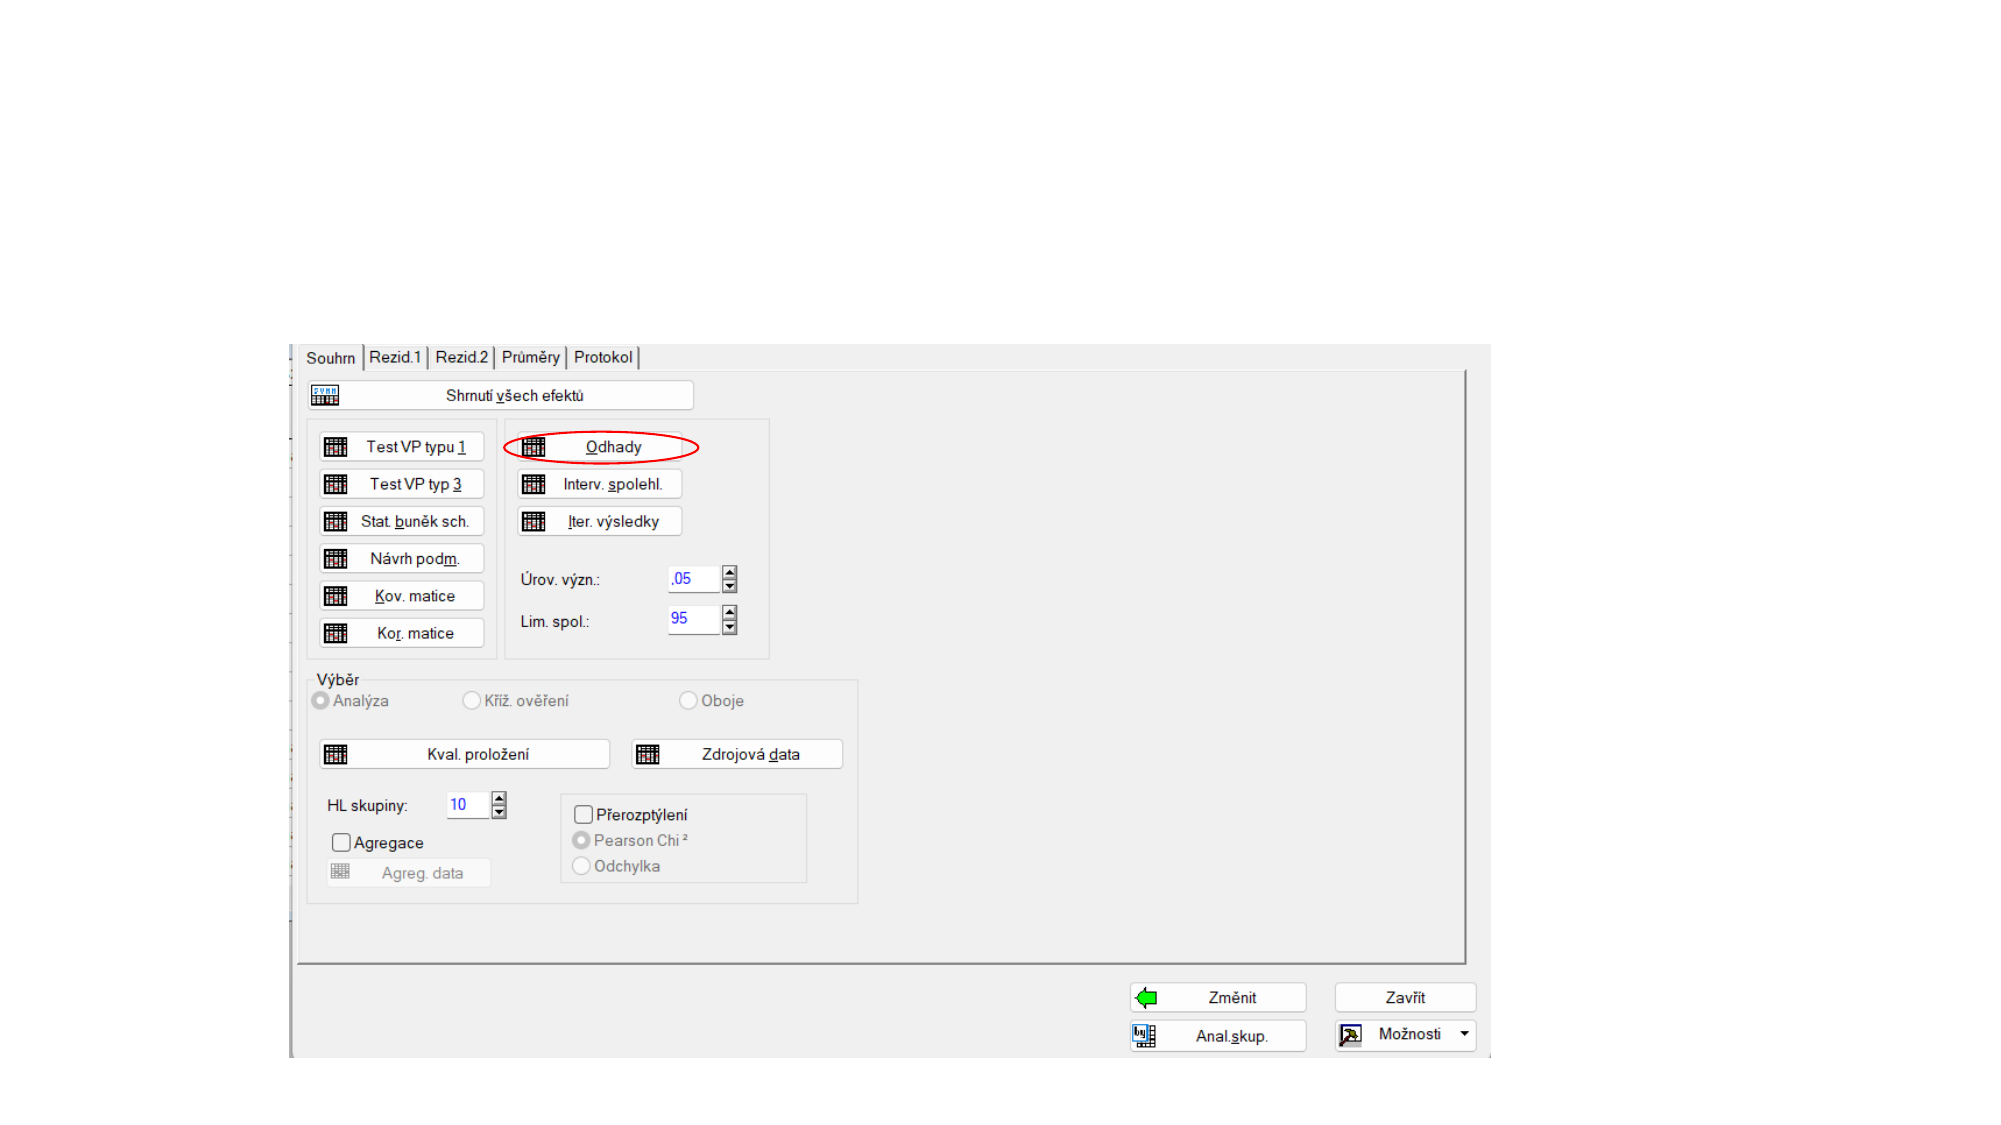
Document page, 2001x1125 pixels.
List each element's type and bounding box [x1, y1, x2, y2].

list [289, 344, 1491, 1059]
